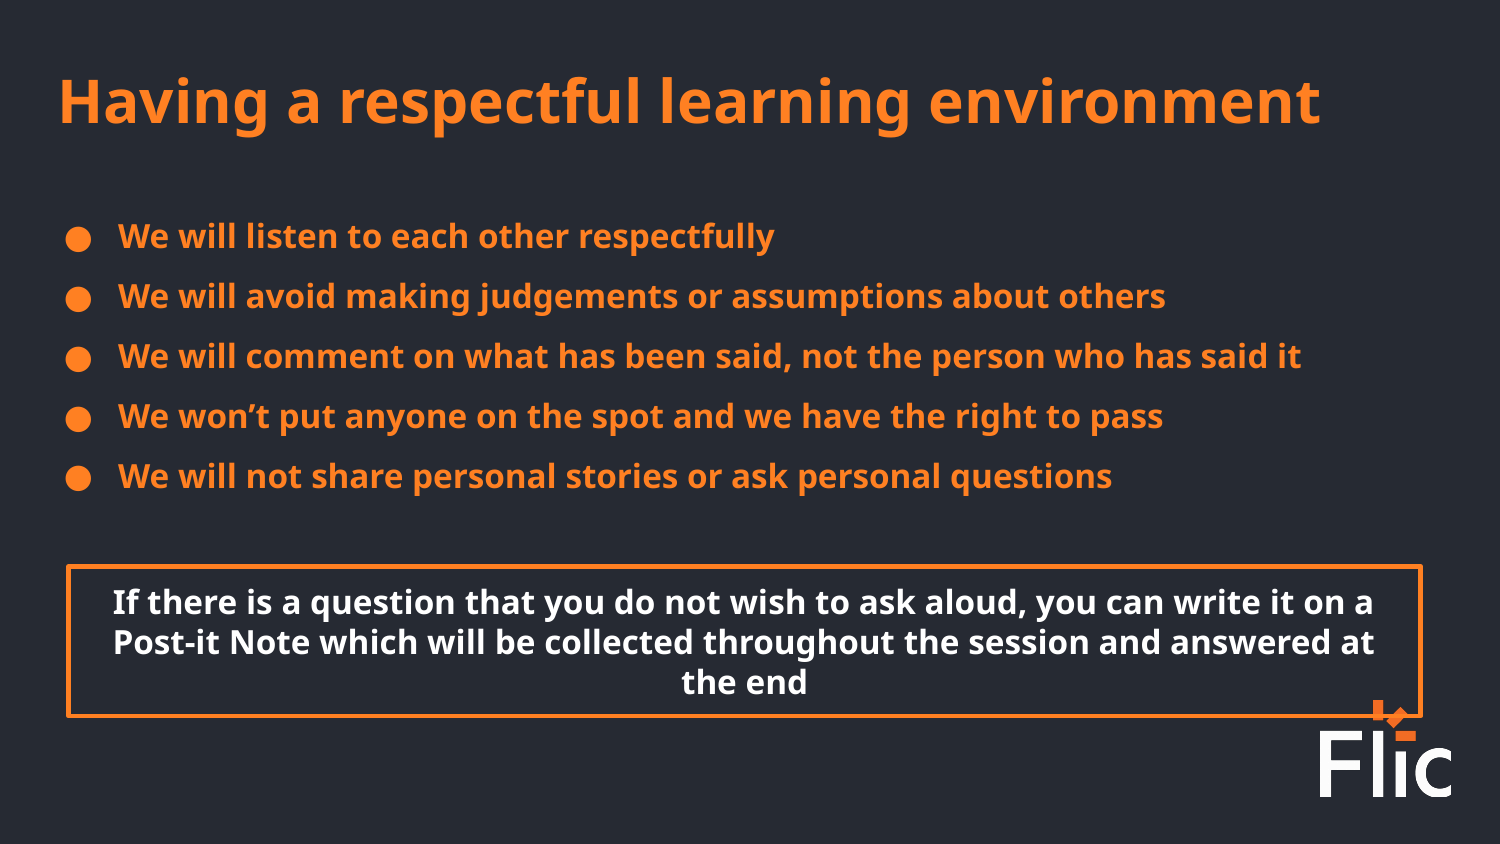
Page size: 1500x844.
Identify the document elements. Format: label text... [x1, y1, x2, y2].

text_box We will listen to each other respectfully We will avoid making judgements or assumptions about others We will comment on what has been said, not the person who has said it We won’t put anyone on the spot and we have the right to pass We will not share personal stories or ask personal questions [28, 180, 1454, 511]
text_box If there is a question that you do not wish to ask aloud, you can write it on a Post-it Note which will be collected throughout the session and answered at the end [68, 566, 1421, 716]
picture [1320, 700, 1451, 797]
text_box Having a respectful learning environment [57, 52, 1375, 180]
